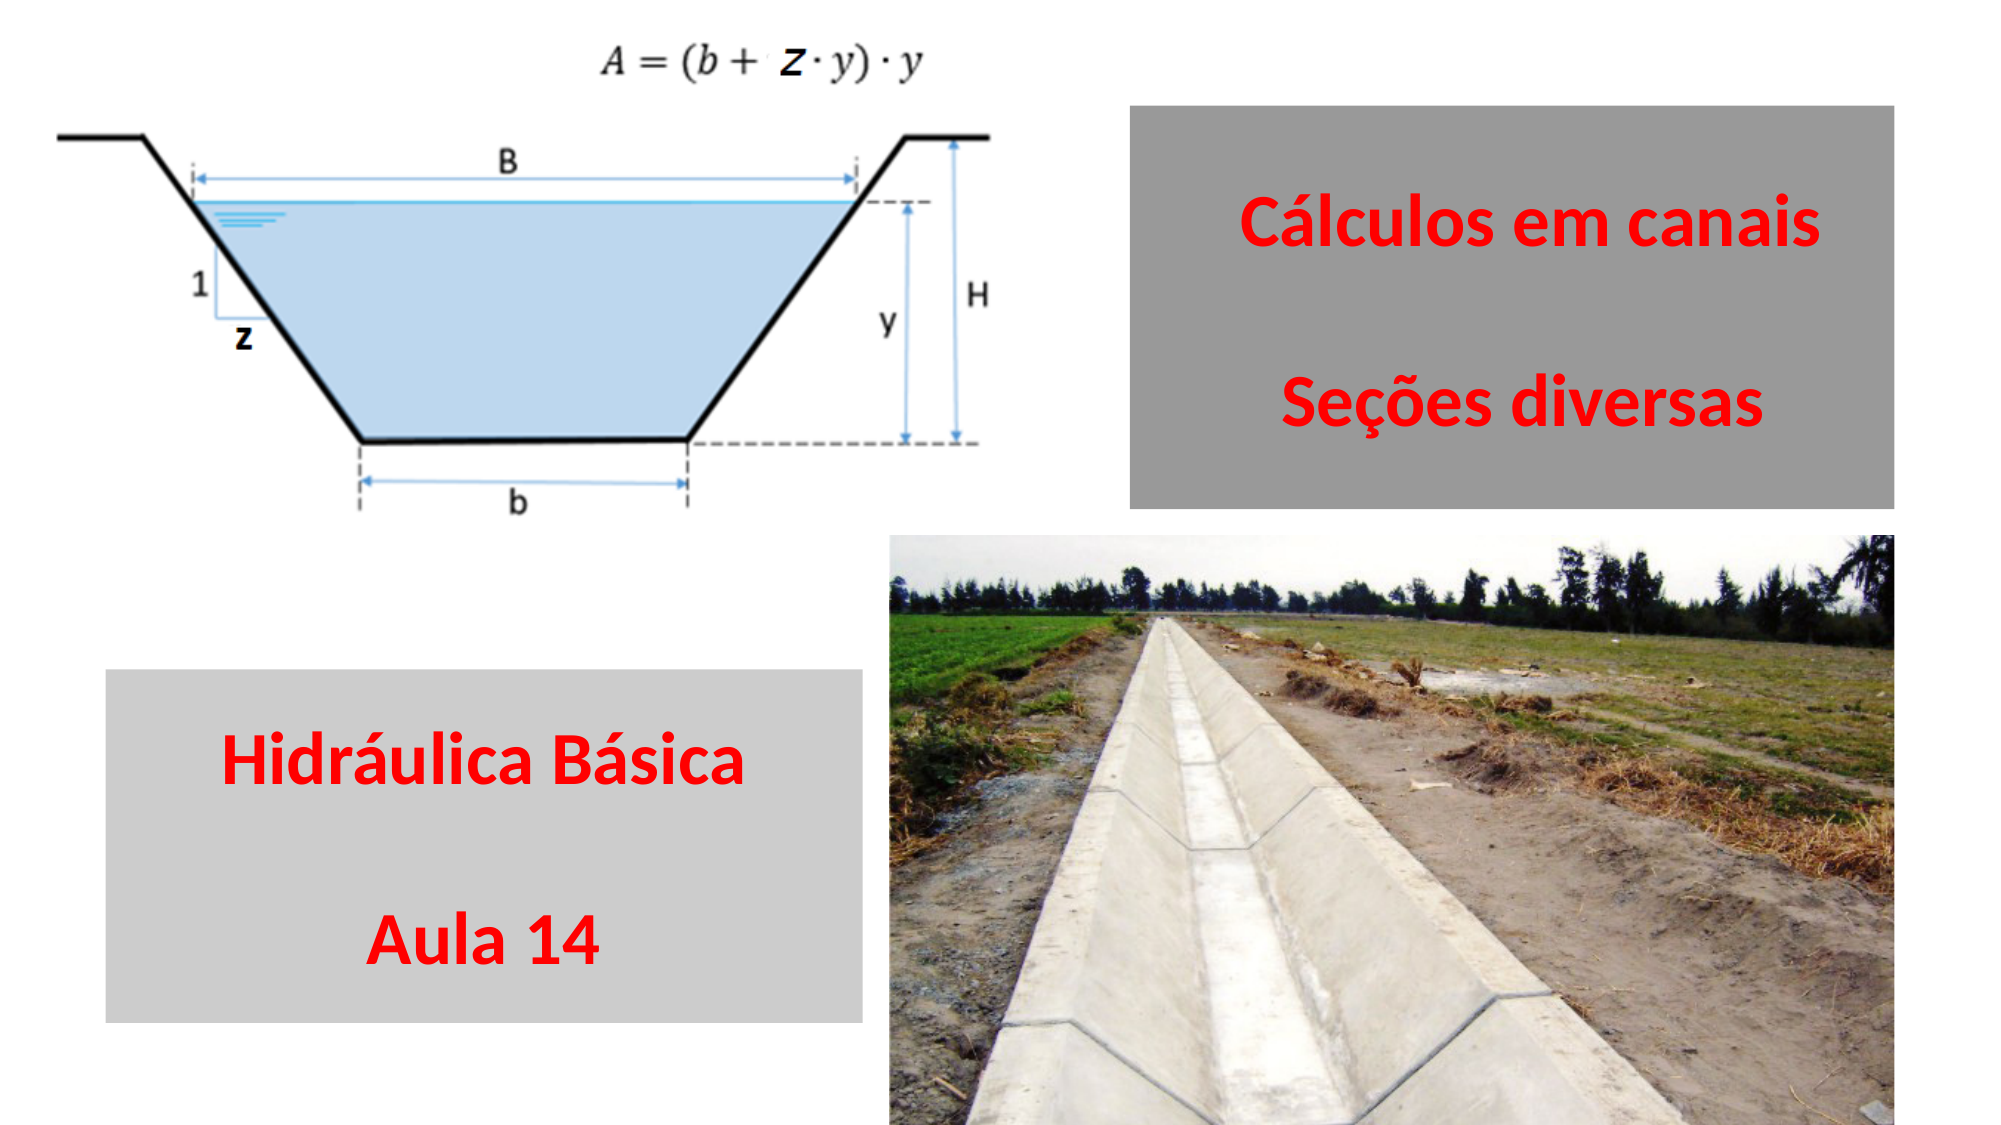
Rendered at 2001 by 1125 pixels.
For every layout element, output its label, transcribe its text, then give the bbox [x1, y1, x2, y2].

text_box Hidráulica Básica Aula 14 [190, 702, 778, 988]
text_box Cálculos em canais Seções diversas [1212, 163, 1850, 449]
picture [30, 0, 1895, 1125]
text_box [1129, 104, 1895, 510]
text_box [104, 668, 864, 1024]
